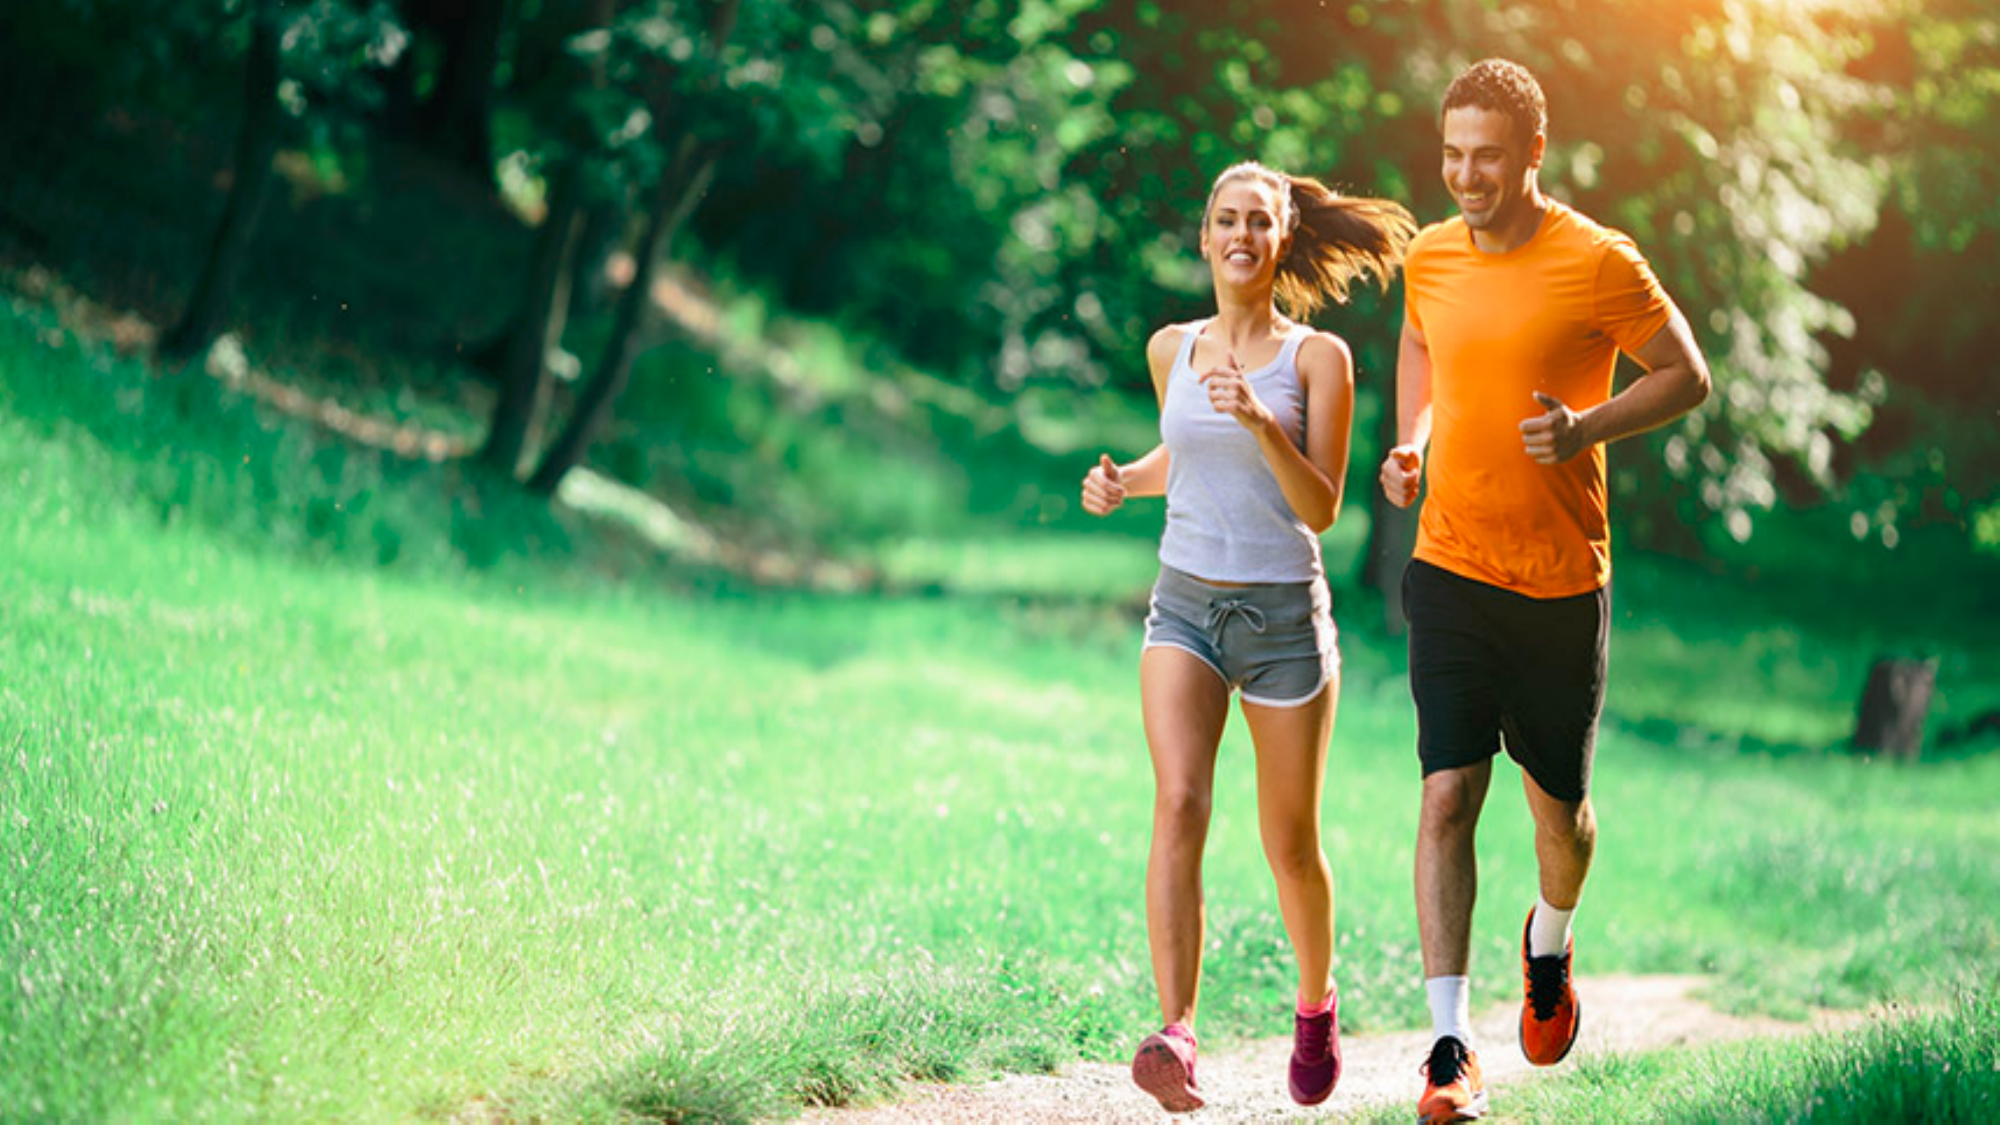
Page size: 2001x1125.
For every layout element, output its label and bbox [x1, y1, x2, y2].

list [0, 0, 2000, 1125]
